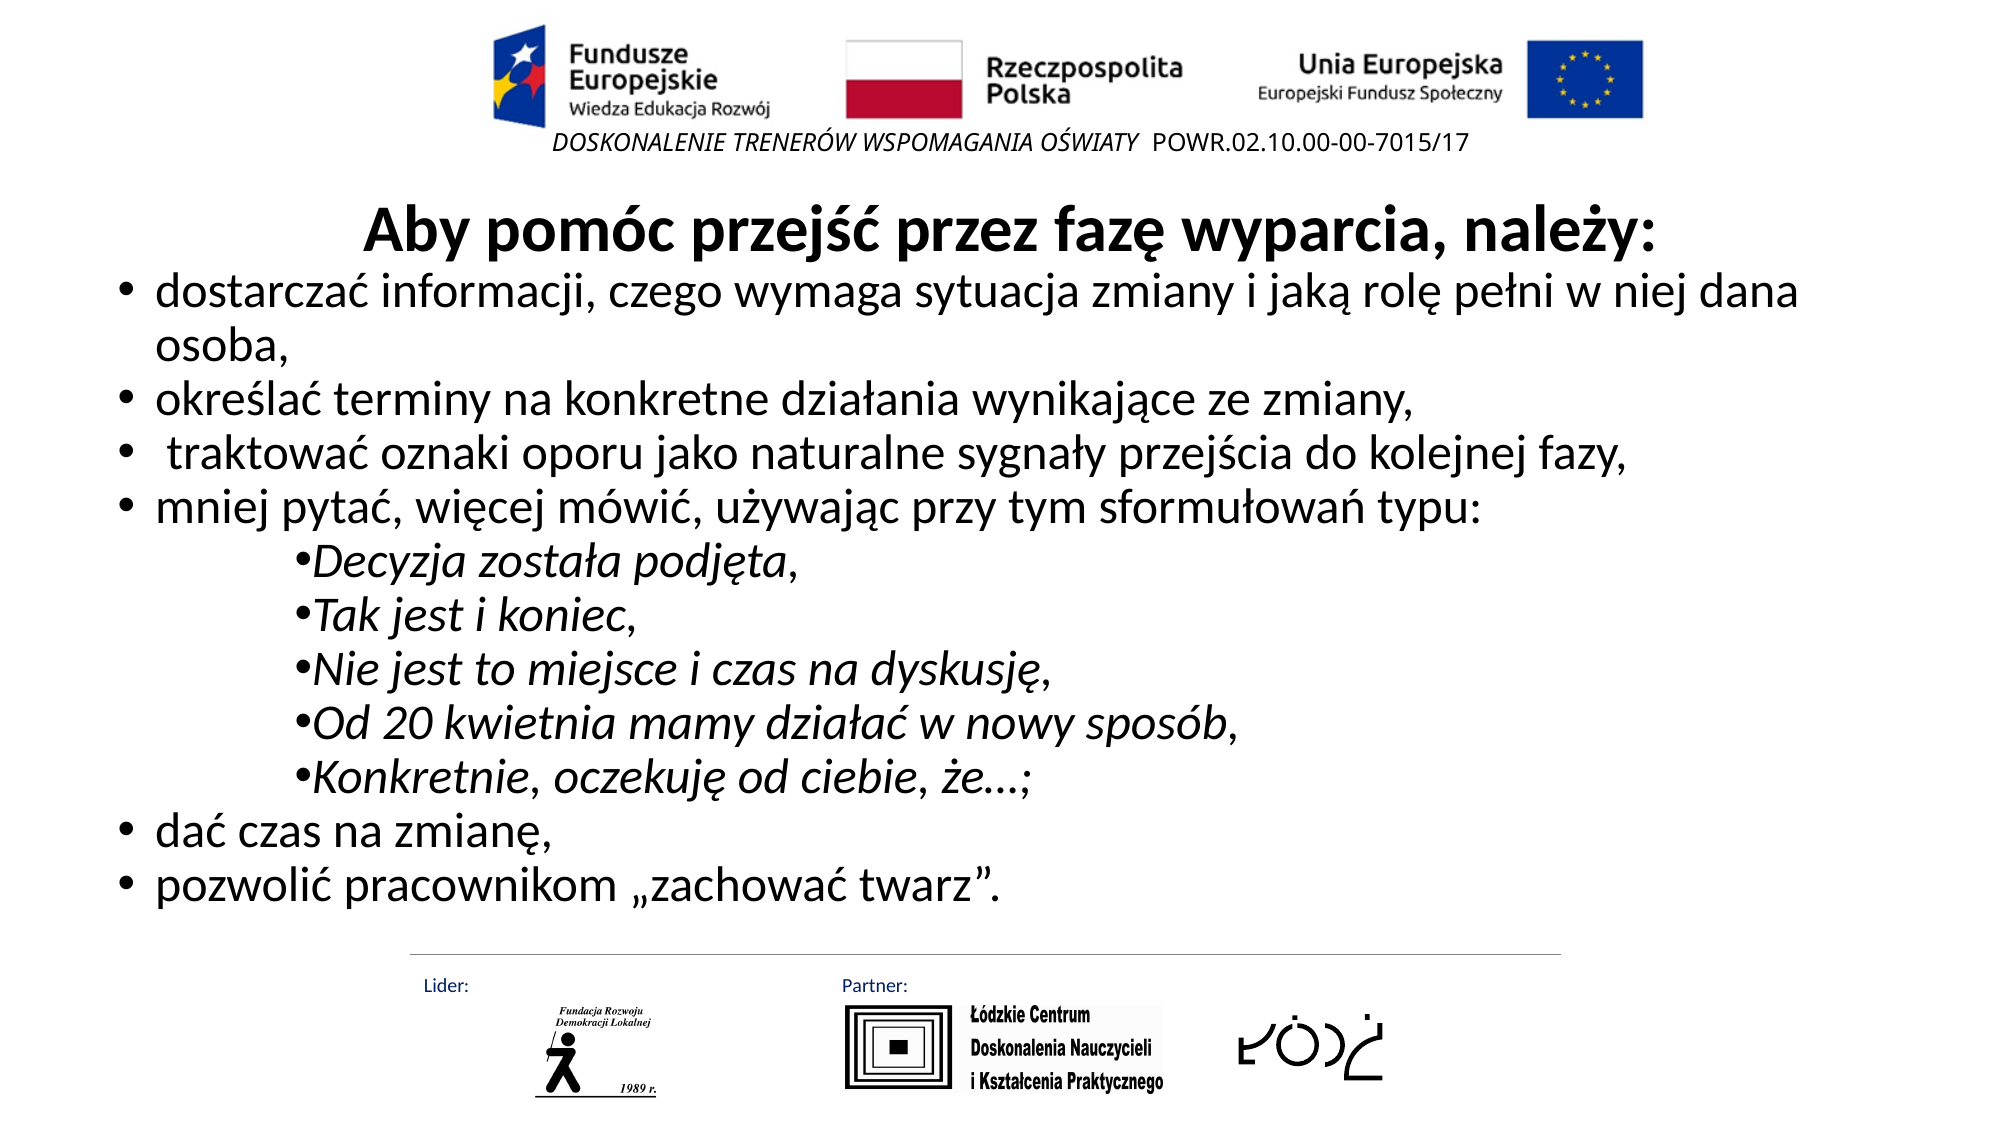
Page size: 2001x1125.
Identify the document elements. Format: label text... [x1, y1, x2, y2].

picture [384, 953, 1587, 1125]
list dostarczać informacji, czego wymaga sytuacja zmiany i jaką rolę pełni w niej dana osoba, określać terminy na konkretne działania wynikające ze zmiany, traktować oznaki oporu jako naturalne sygnały przejścia do kolejnej fazy, mniej pytać, więcej mówić, używając przy tym sformułowań typu: Decyzja została podjęta, Tak jest i koniec, Nie jest to miejsce i czas na dyskusję, Od 20 kwietnia mamy działać w nowy sposób, Konkretnie, oczekuję od ciebie, że…; dać czas na zmianę, pozwolić pracownikom „zachować twarz”. [102, 256, 1889, 925]
title DOSKONALENIE TRENERÓW WSPOMAGANIA OŚWIATY POWR.02.10.00-00-7015/17 [151, 0, 1871, 169]
text_box Aby pomóc przejść przez fazę wyparcia, należy: [137, 186, 1885, 265]
picture [468, 0, 1669, 154]
